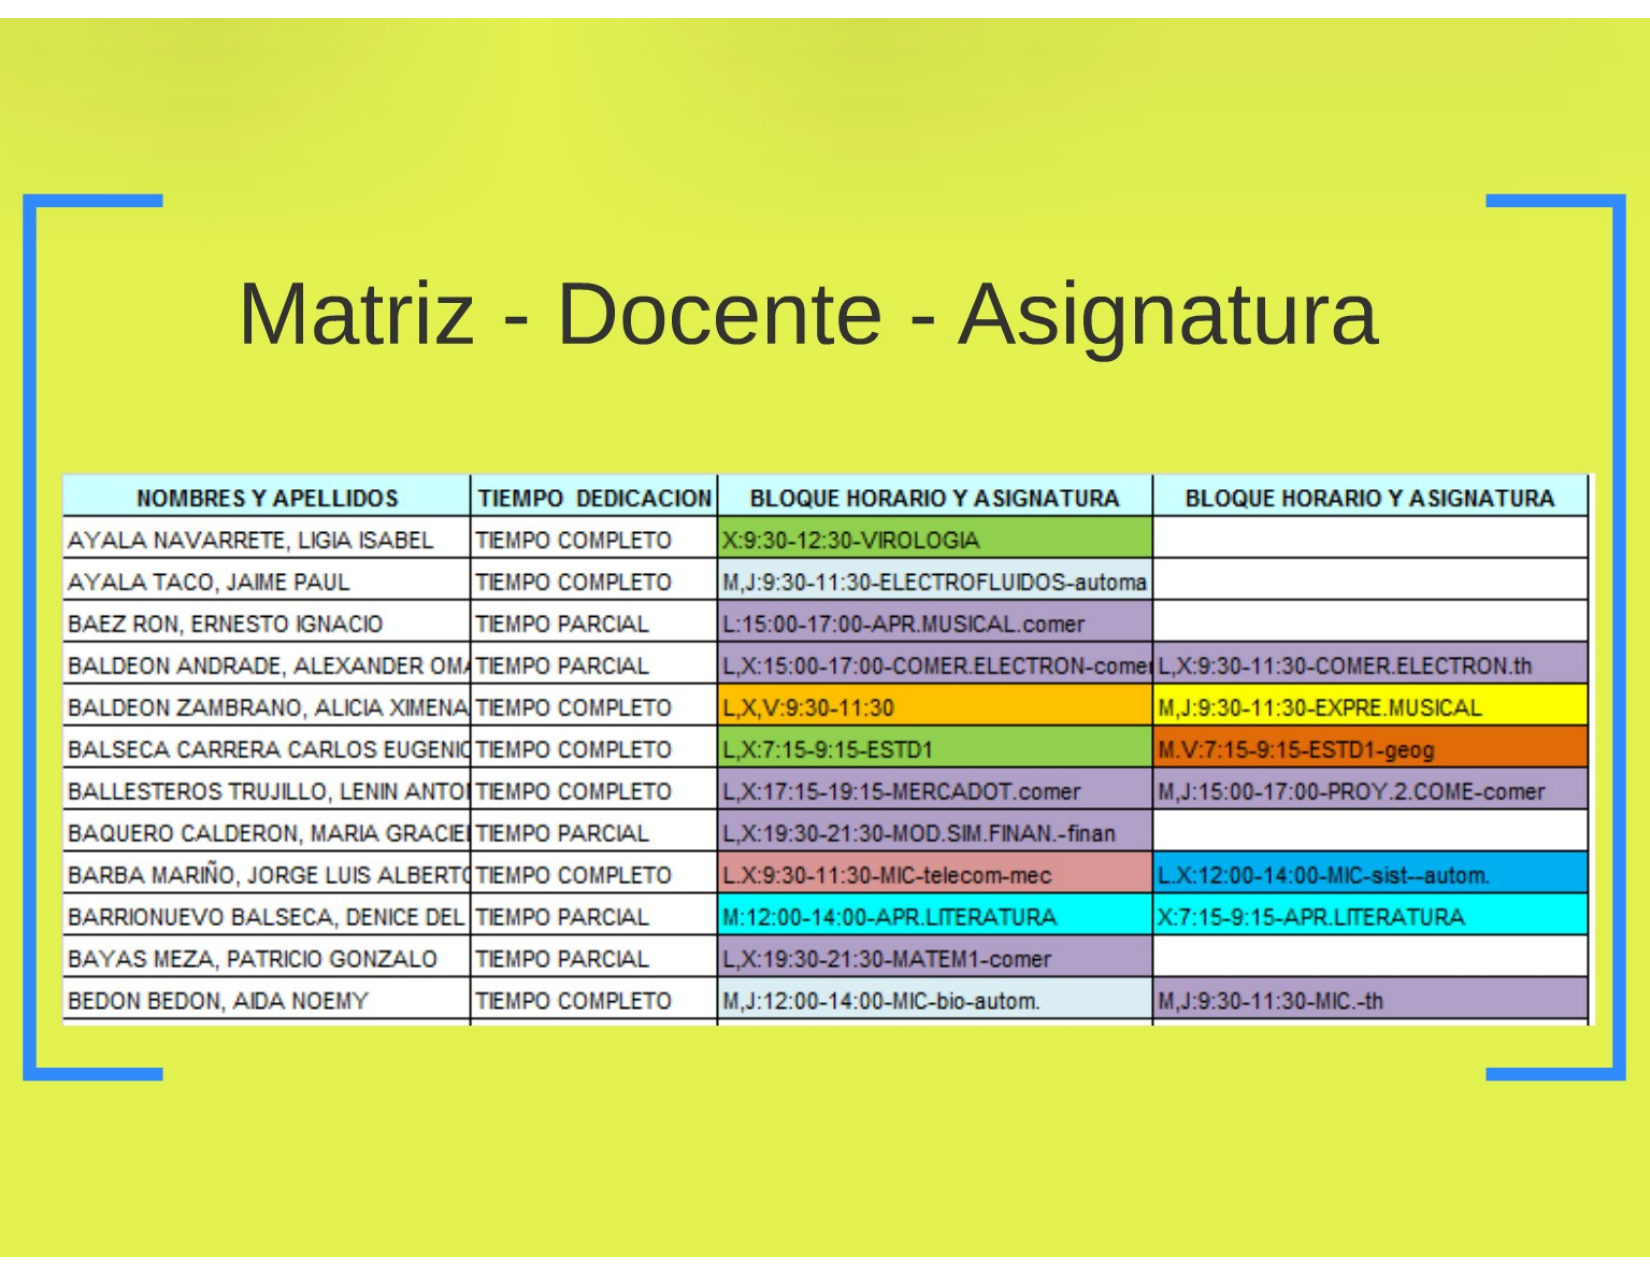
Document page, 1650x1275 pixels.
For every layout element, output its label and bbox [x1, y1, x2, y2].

text_box [0, 18, 1650, 1257]
